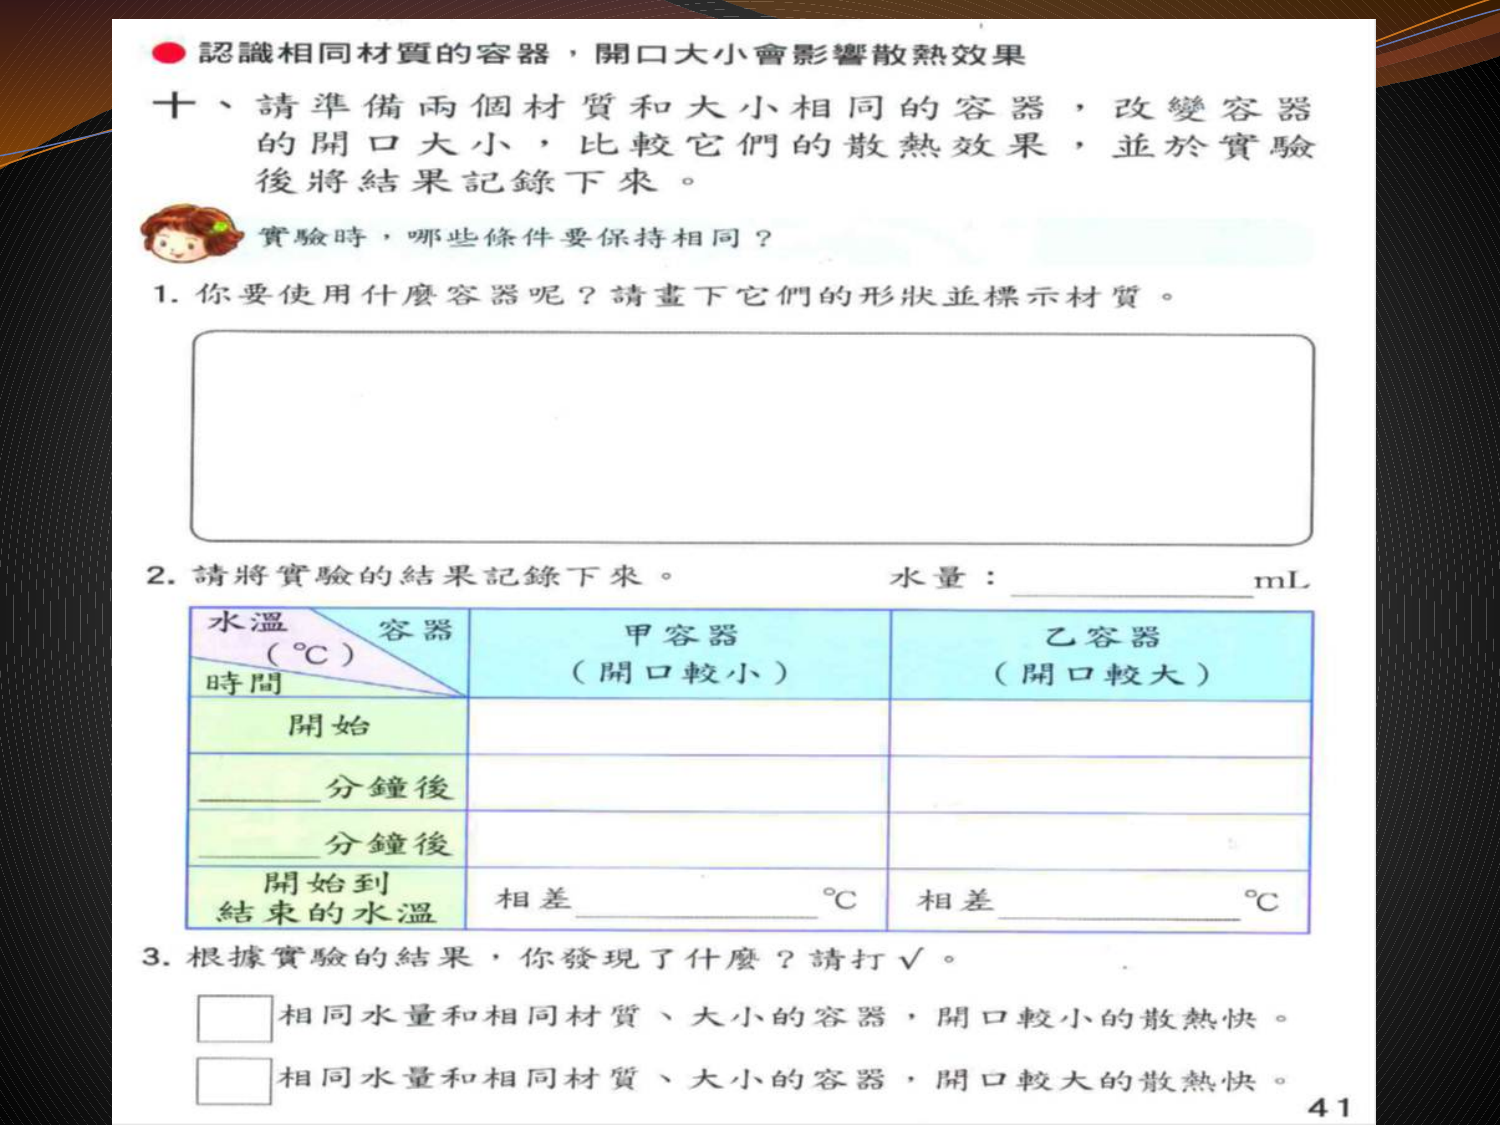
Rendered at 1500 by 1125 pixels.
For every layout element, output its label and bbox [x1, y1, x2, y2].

list [111, 18, 1377, 1125]
